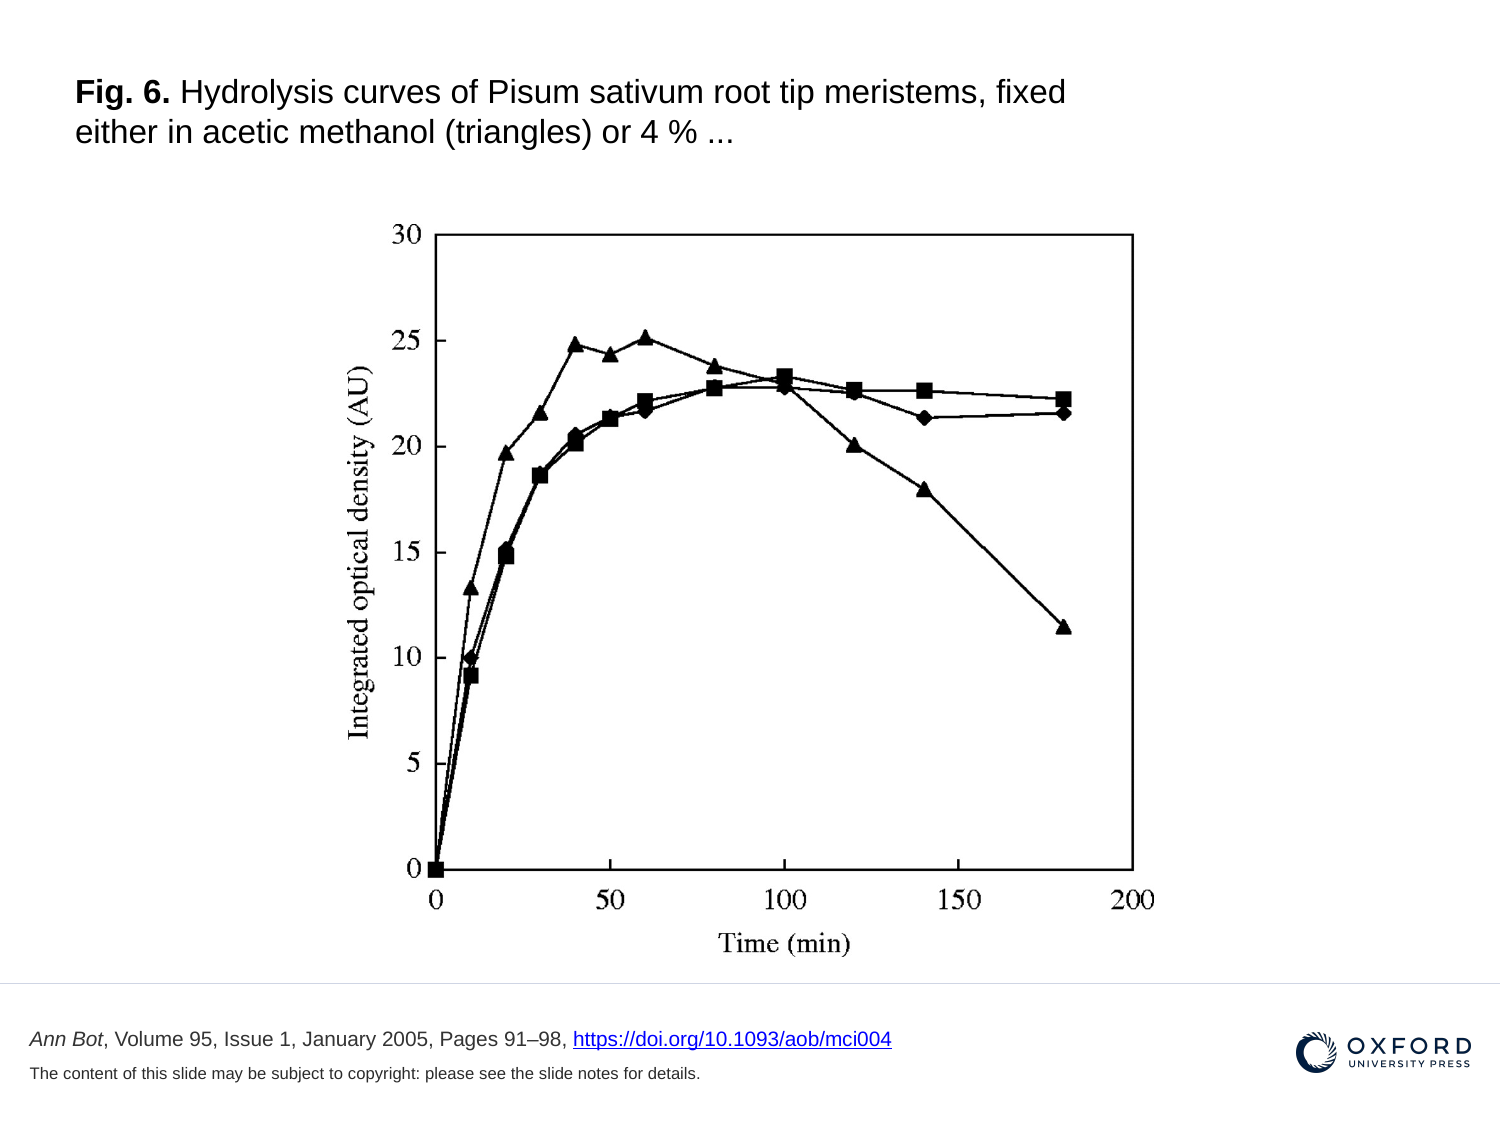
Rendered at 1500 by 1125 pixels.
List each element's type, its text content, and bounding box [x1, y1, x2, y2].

footer Ann Bot, Volume 95, Issue 1, January 2005, Pages 91–98, https://doi.org/10.1093/aob/mci004 The content of this slide may be subject to copyright: please see the slide notes for details. [0, 983, 1260, 1125]
picture [1296, 1032, 1471, 1073]
picture [347, 224, 1154, 957]
title Fig. 6. Hydrolysis curves of Pisum sativum root tip meristems, fixed either in acetic methanol (triangles) or 4 % ... [75, 69, 1078, 171]
